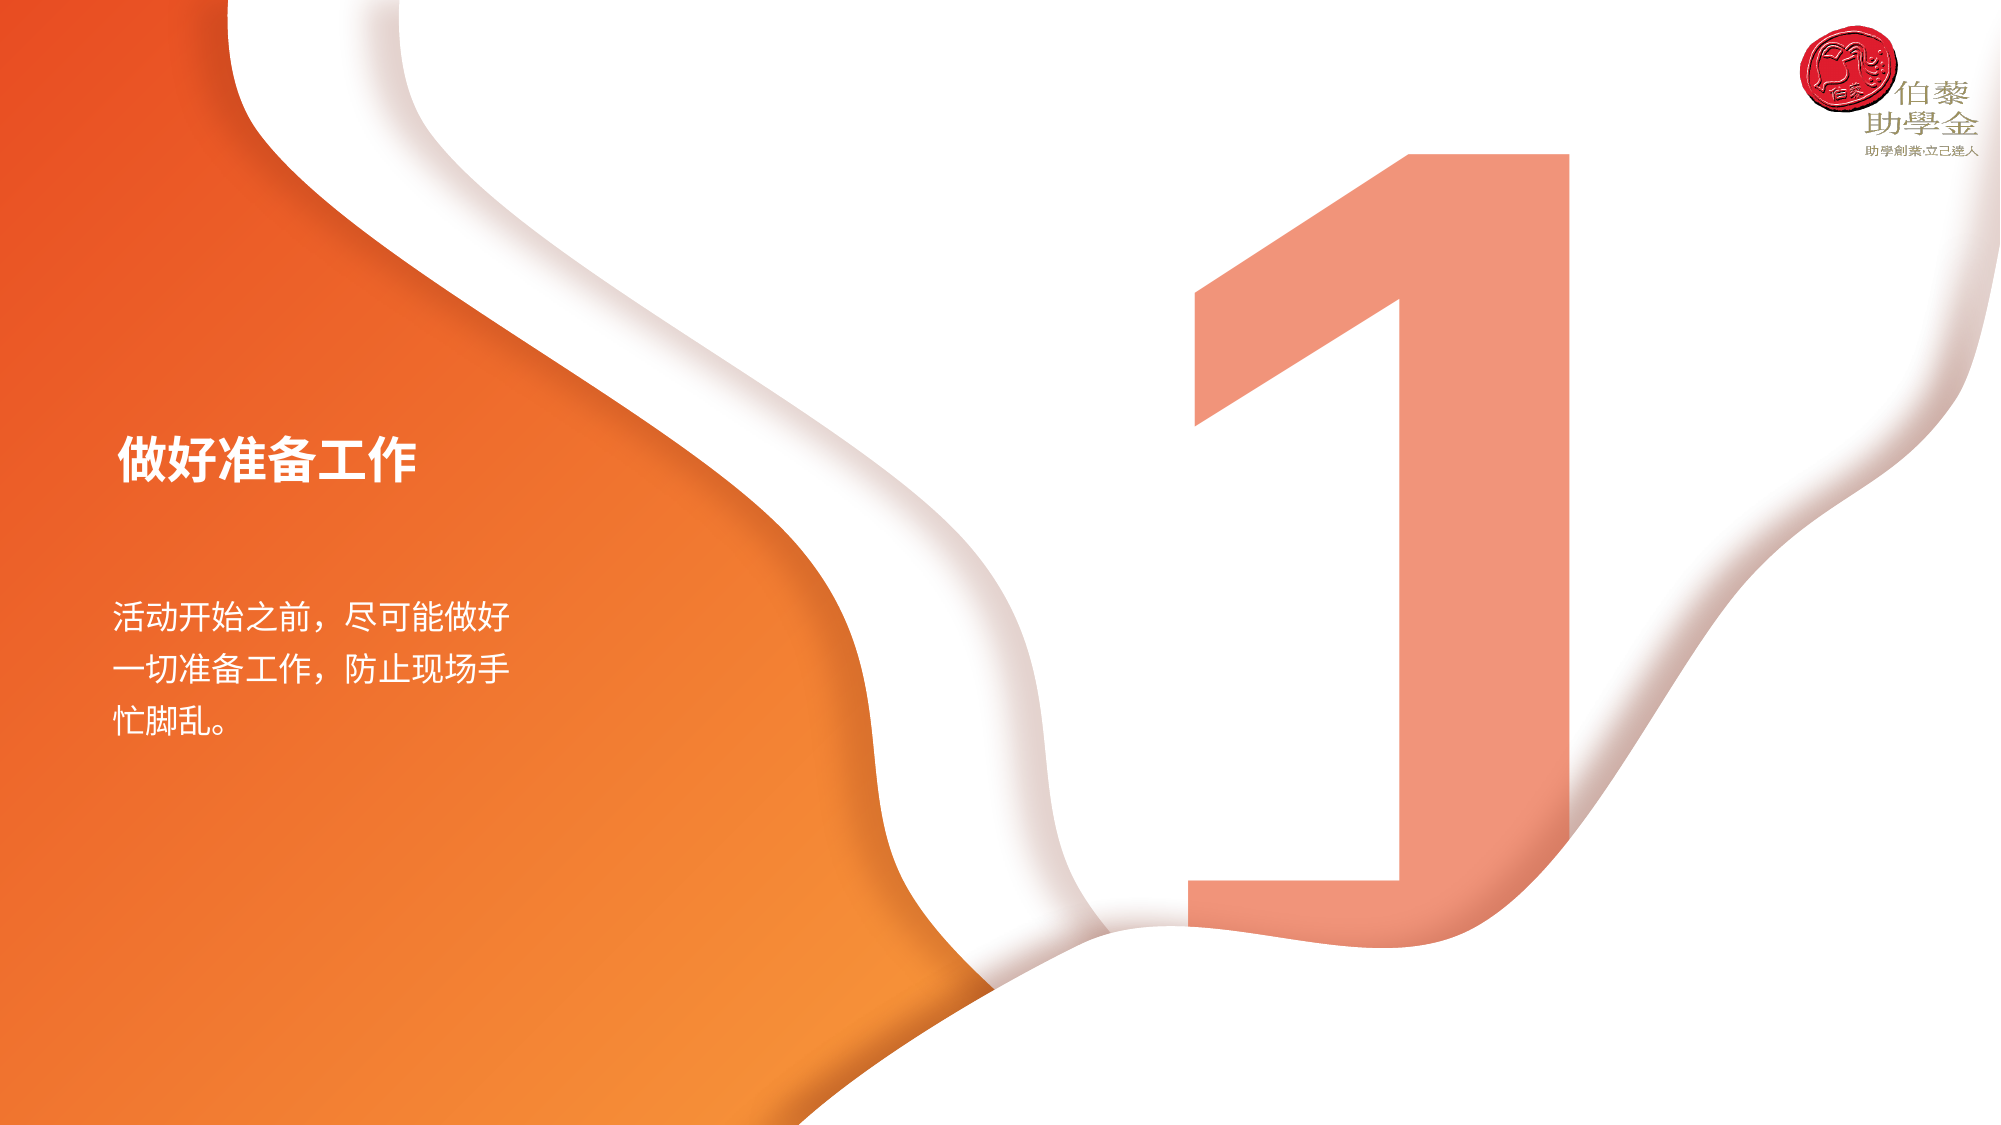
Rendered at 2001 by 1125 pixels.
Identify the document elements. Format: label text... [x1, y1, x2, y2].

text_box [797, 238, 2000, 1125]
list 做好准备工作 [102, 427, 436, 498]
list 活动开始之前，尽可能做好一切准备工作，防止现场手忙脚乱。 [97, 576, 539, 750]
picture [1764, 0, 2000, 183]
list 1 [1095, 0, 1877, 935]
